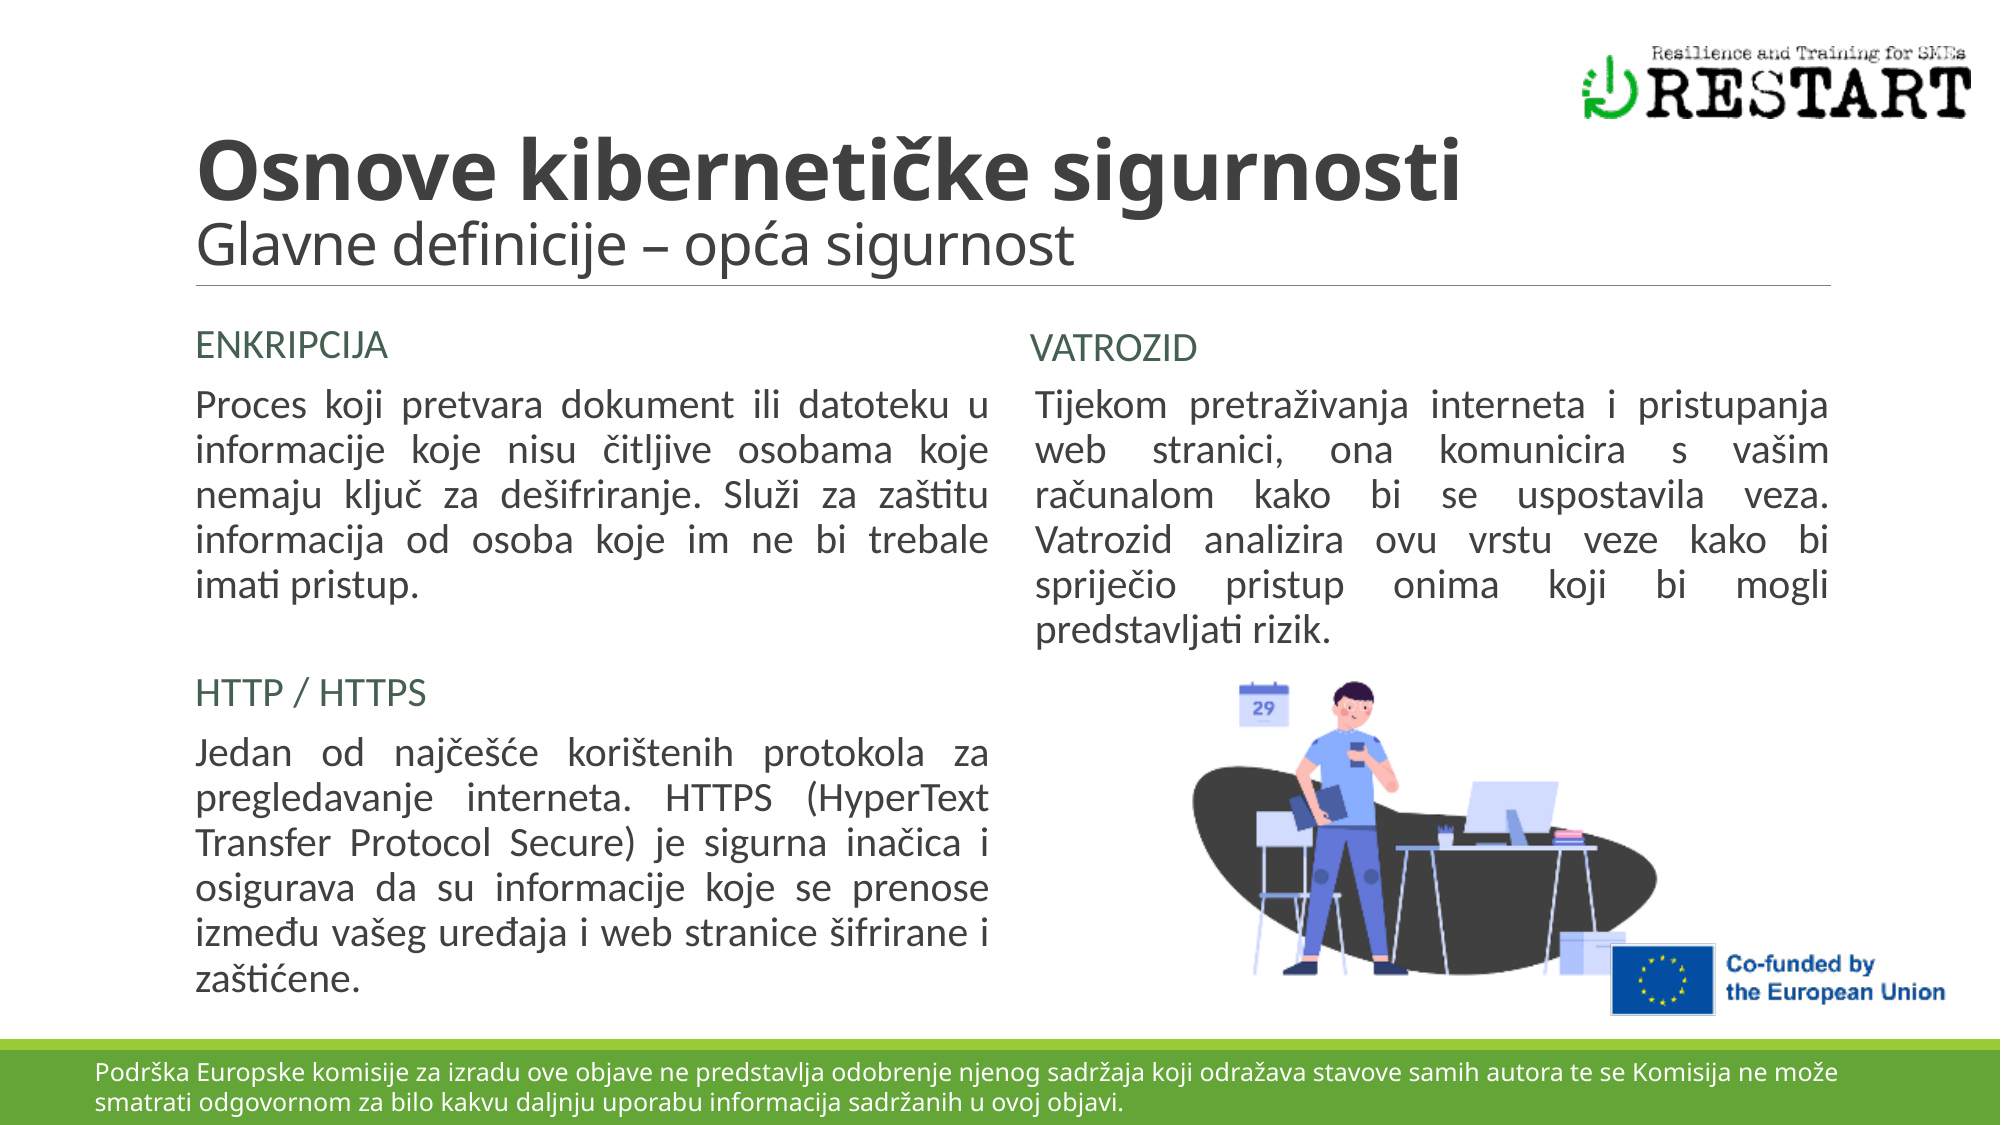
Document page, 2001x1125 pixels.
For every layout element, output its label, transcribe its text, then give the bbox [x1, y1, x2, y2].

text_box VATROZID [1014, 288, 1825, 409]
list ENKRIPCIJA [179, 285, 990, 375]
title Osnove kibernetičke sigurnosti Glavne definicije – opća sigurnost [179, 47, 1830, 285]
text_box Podrška Europske komisije za izradu ove objave ne predstavlja odobrenje njenog sadržaja koji odražava stavove samih autora te se Komisija ne može smatrati odgovornom za bilo kakvu daljnju uporabu informacija sadržanih u ovoj objavi. [79, 1049, 1925, 1124]
text_box Tijekom pretraživanja interneta i pristupanja web stranici, ona komunicira s vašim računalom kako bi se uspostavila veza. Vatrozid analizira ovu vrstu veze kako bi spriječio pristup onima koji bi mogli predstavljati rizik. [1019, 375, 1830, 702]
list HTTP / HTTPS [179, 683, 990, 723]
list Jedan od najčešće korištenih protokola za pregledavanje interneta. HTTPS (HyperText Transfer Protocol Secure) je sigurna inačica i osigurava da su informacije koje se prenose između vašeg uređaja i web stranice šifrirane i zaštićene. [179, 723, 990, 1049]
picture [1176, 633, 1971, 1019]
list Proces koji pretvara dokument ili datoteku u informacije koje nisu čitljive osobama koje nemaju ključ za dešifriranje. Služi za zaštitu informacija od osoba koje im ne bi trebale imati pristup. [179, 375, 990, 683]
picture [1582, 46, 1971, 119]
